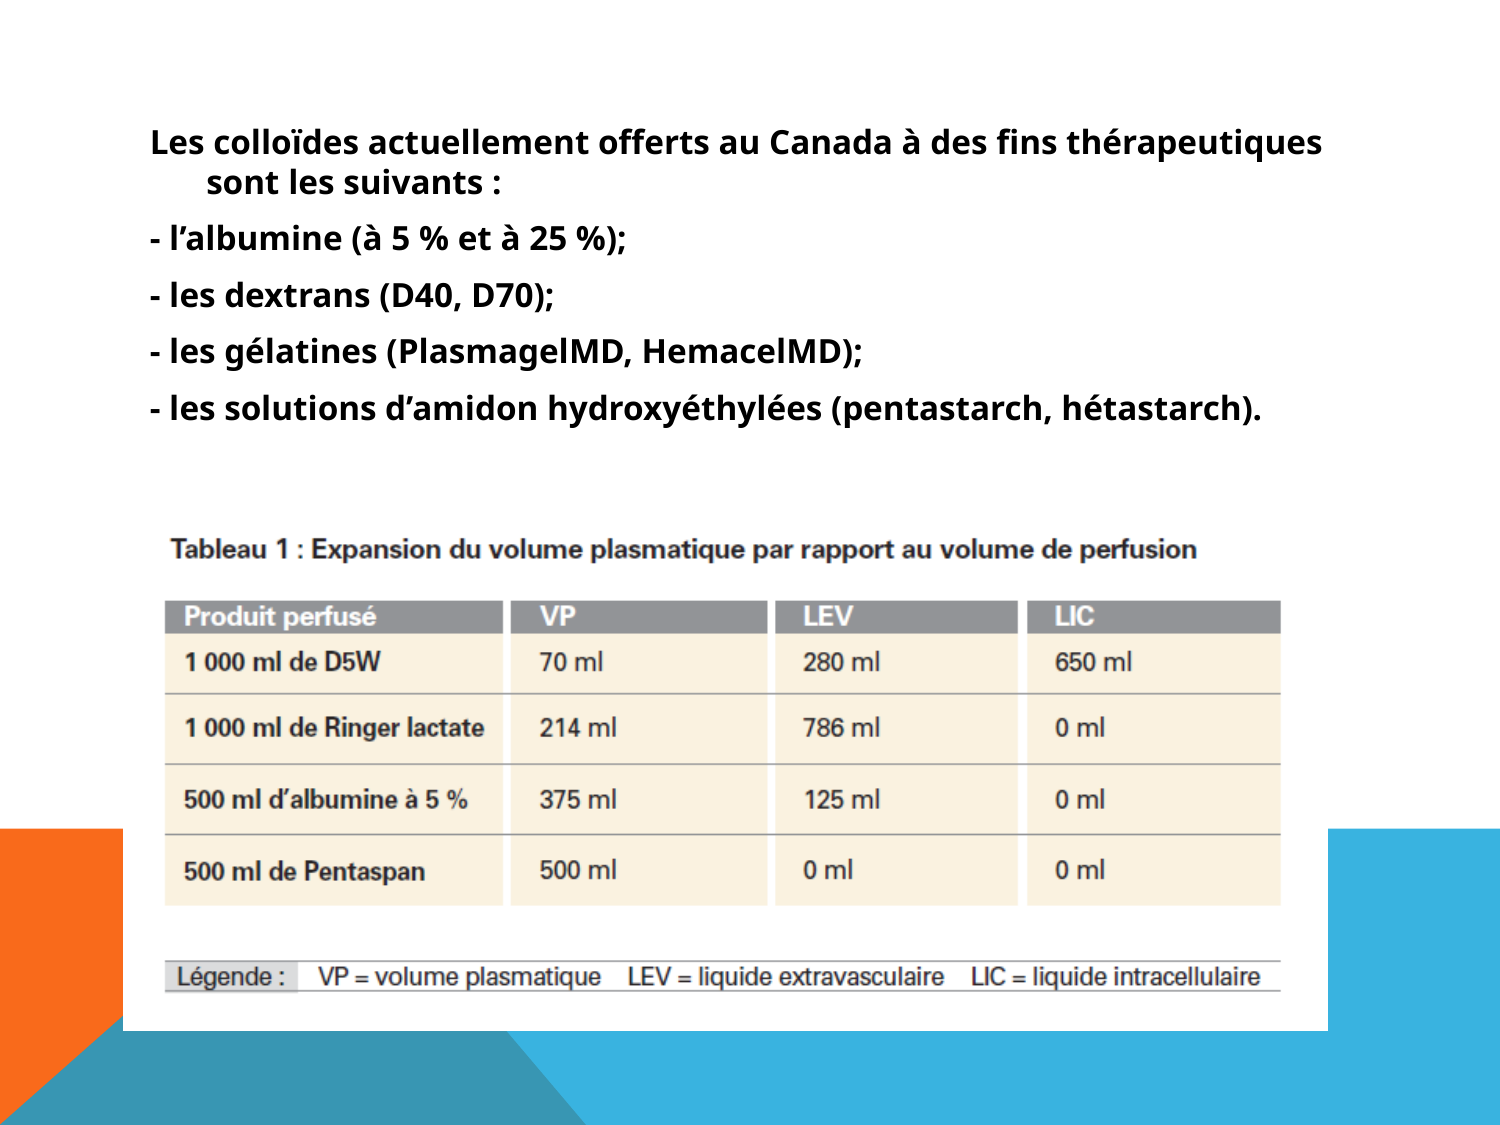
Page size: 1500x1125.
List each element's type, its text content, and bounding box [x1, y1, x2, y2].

picture [123, 515, 1328, 1032]
list Les colloïdes actuellement offerts au Canada à des fins thérapeutiques sont les suivants : - l’albumine (à 5 % et à 25 %); - les dextrans (D40, D70); - les gélatines (PlasmagelMD, HemacelMD); - les solutions d’amidon hydroxyéthylées (pentastarch, hétastarch). [134, 113, 1369, 768]
